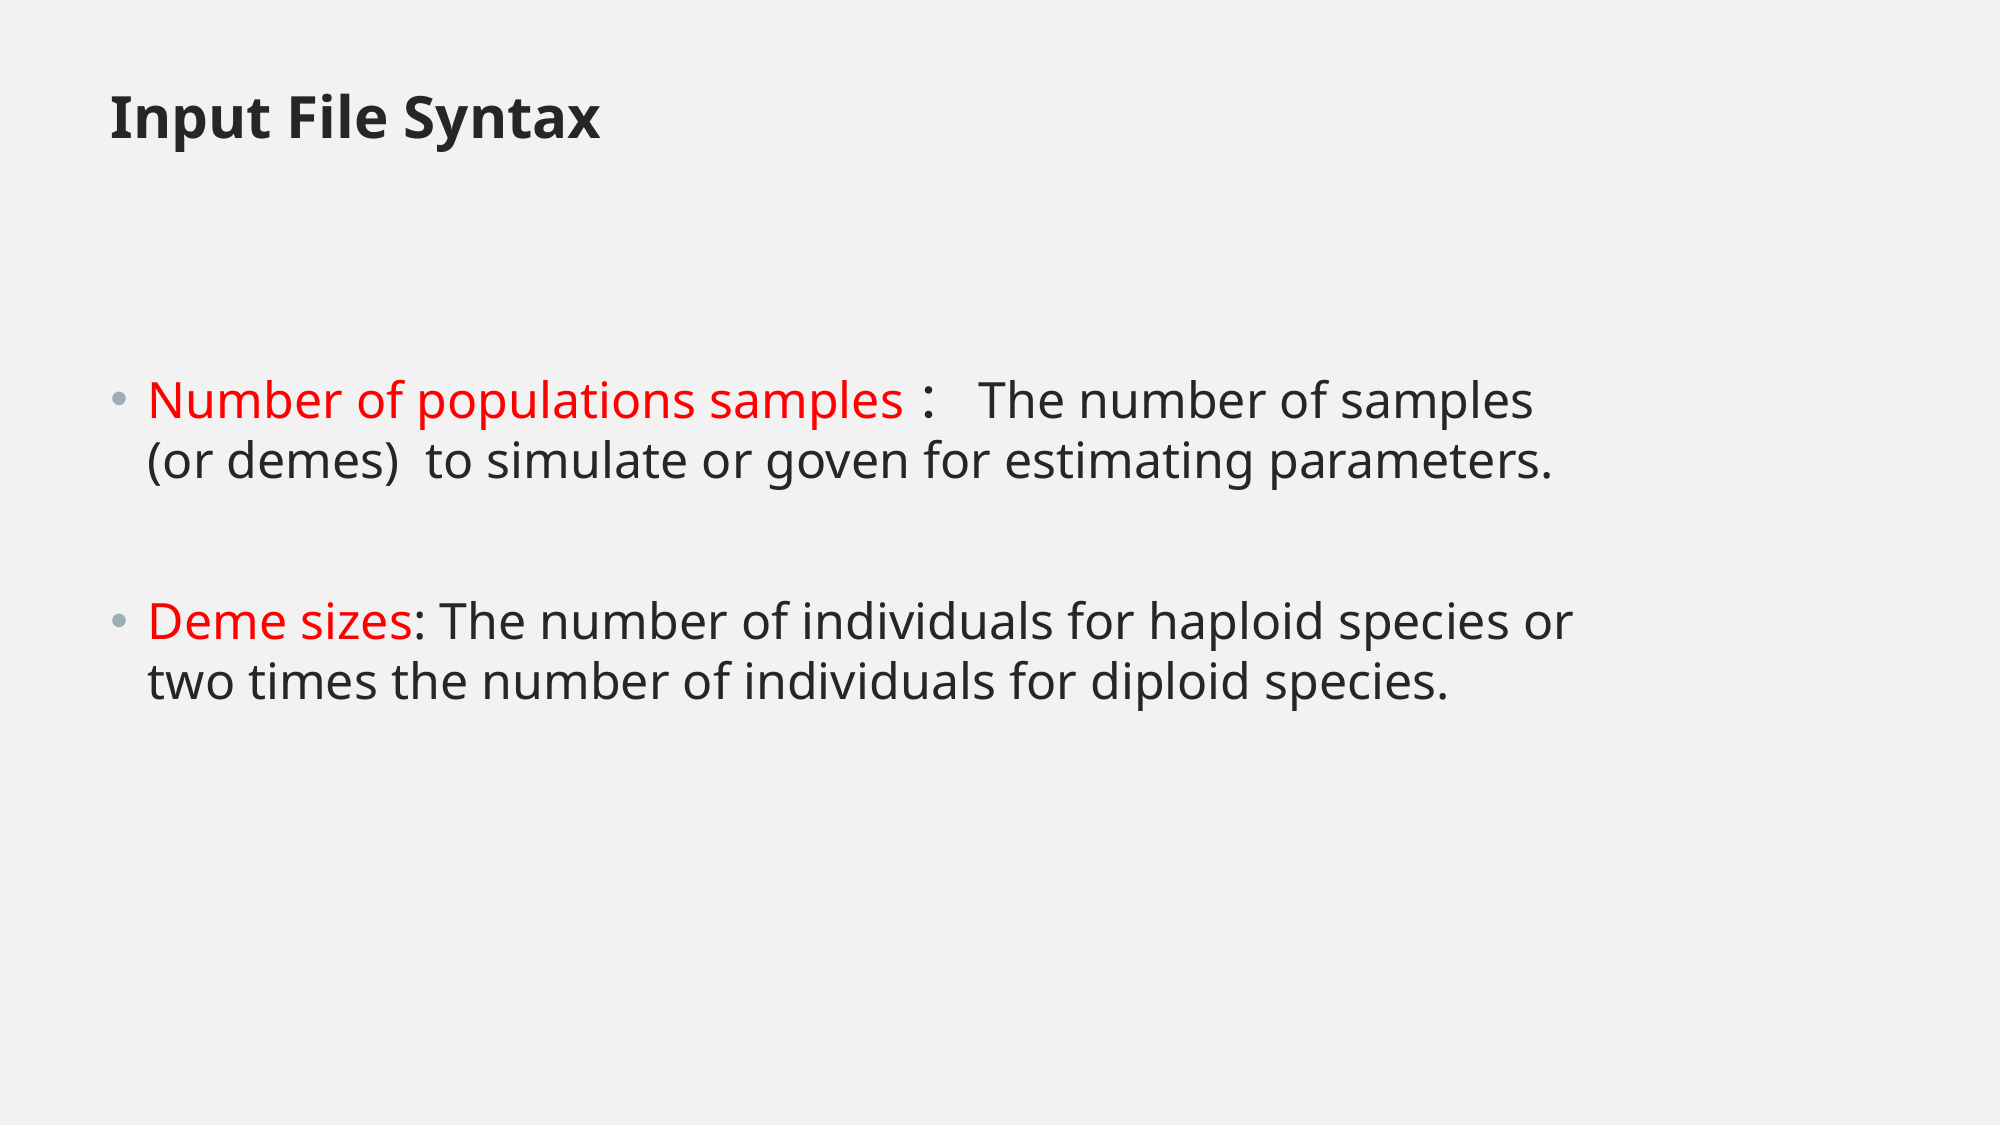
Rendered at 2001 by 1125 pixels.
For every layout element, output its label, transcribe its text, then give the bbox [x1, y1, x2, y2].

list Input File Syntax Number of populations samples：The number of samples (or demes) to simulate or goven for estimating parameters. Deme sizes: The number of individuals for haploid species or two times the number of individuals for diploid species. [95, 72, 1618, 729]
